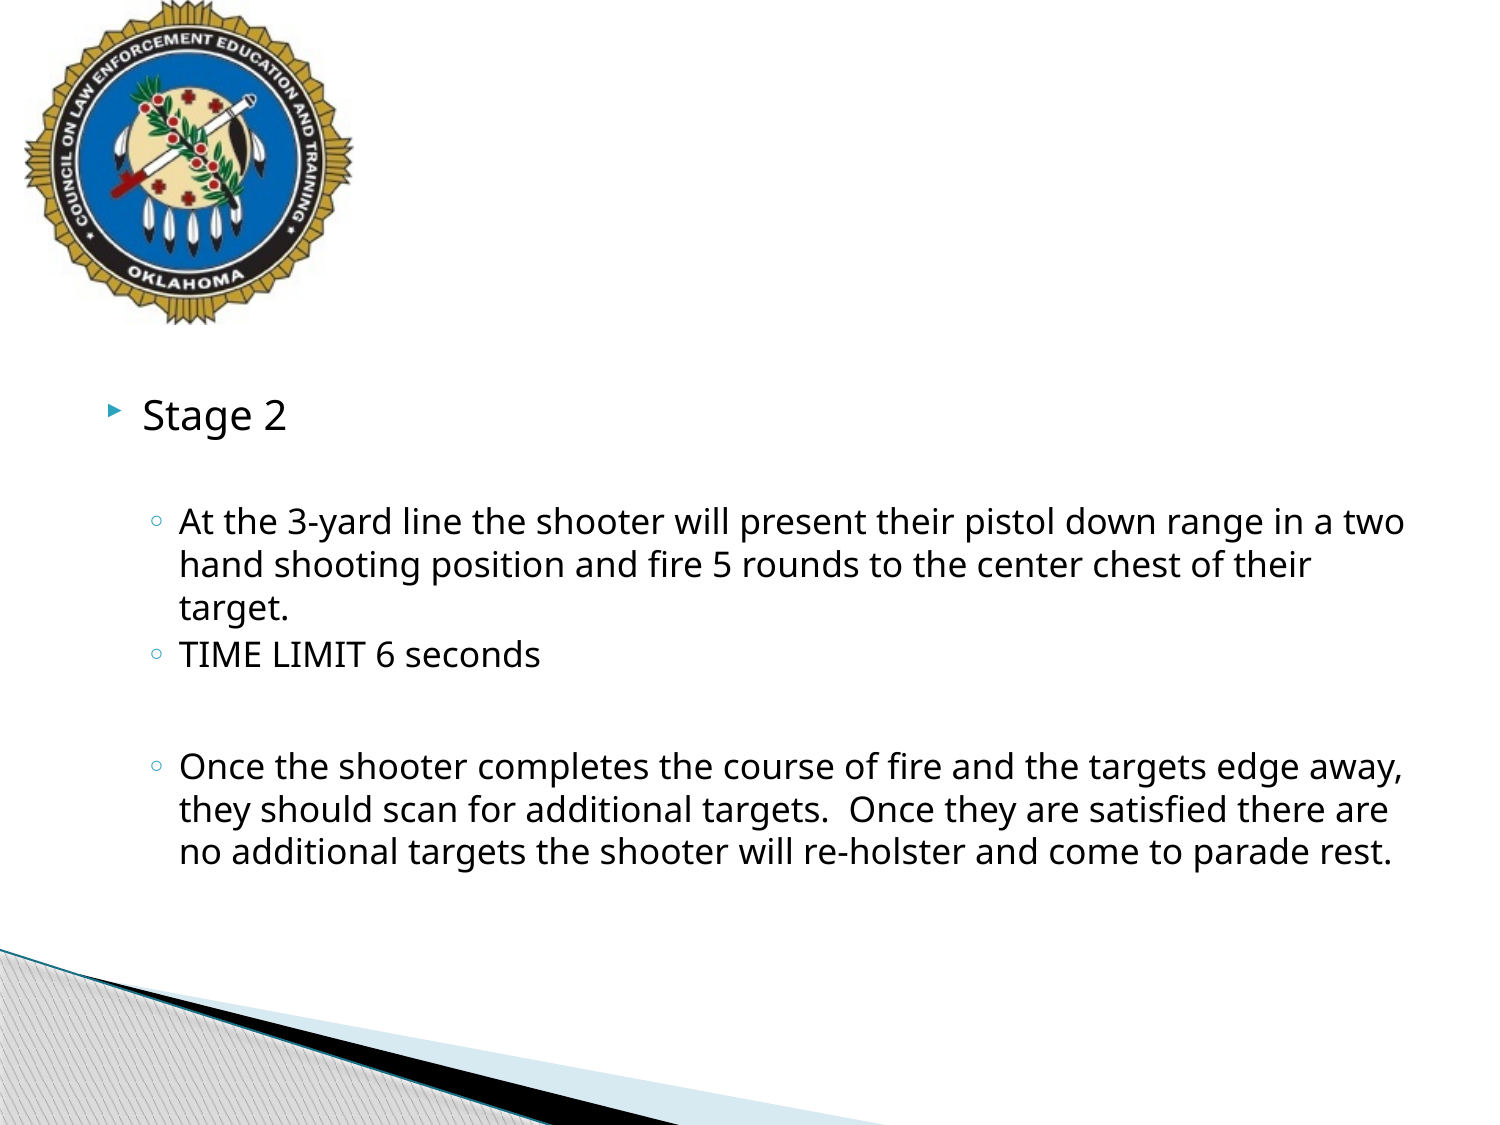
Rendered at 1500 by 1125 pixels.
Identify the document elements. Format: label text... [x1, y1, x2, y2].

picture [24, 0, 354, 325]
list Stage 2 At the 3-yard line the shooter will present their pistol down range in a two hand shooting position and fire 5 rounds to the center chest of their target. TIME LIMIT 6 seconds Once the shooter completes the course of fire and the targets edge away, they should scan for additional targets. Once they are satisfied there are no additional targets the shooter will re-holster and come to parade rest. [74, 324, 1426, 926]
